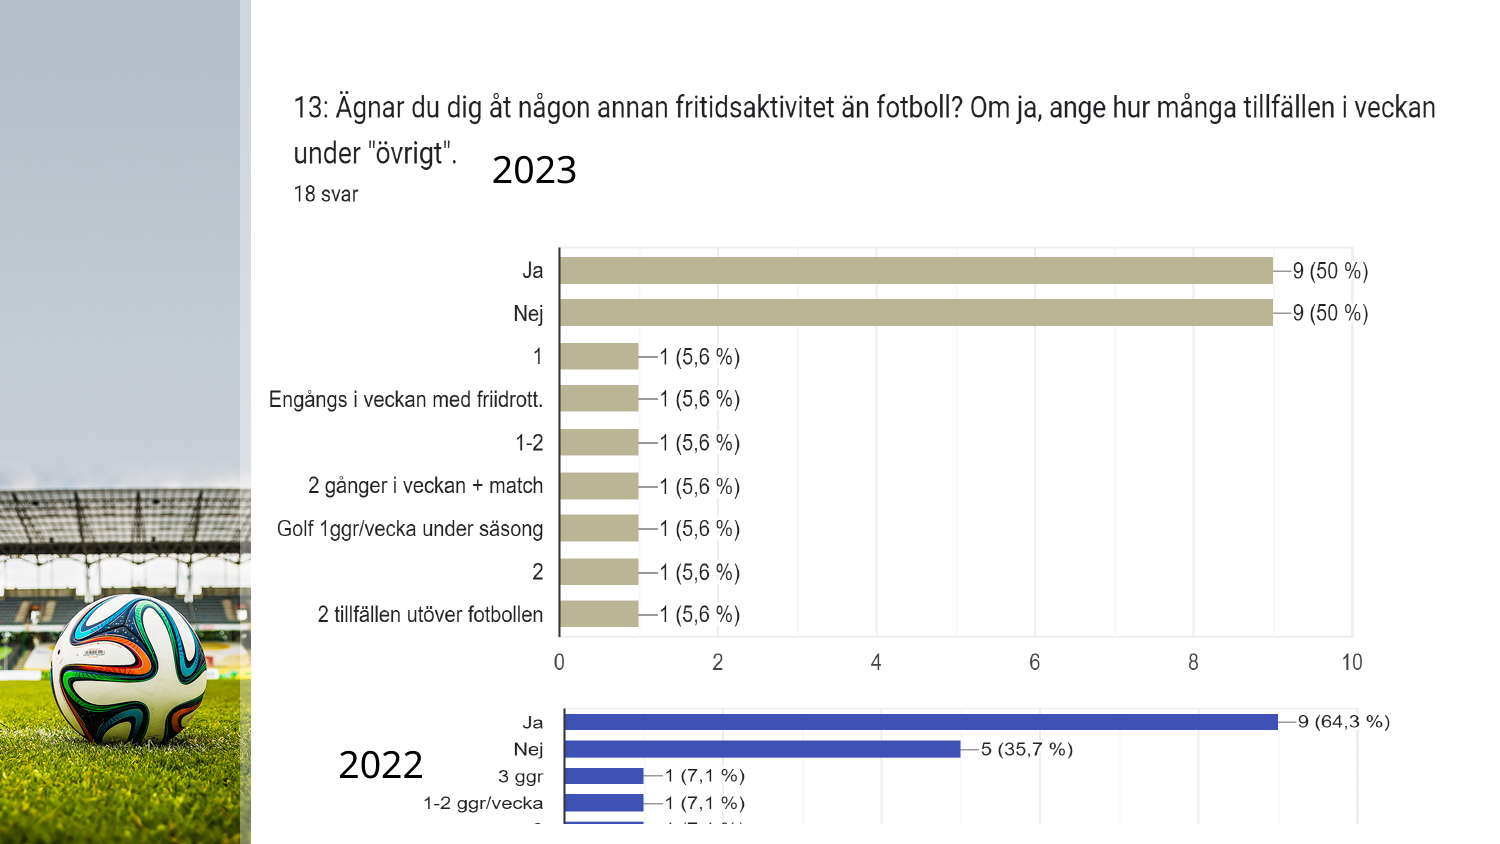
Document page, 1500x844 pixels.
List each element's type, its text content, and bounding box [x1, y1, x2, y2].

text_box 2022 [323, 734, 403, 794]
picture [0, 0, 1500, 844]
